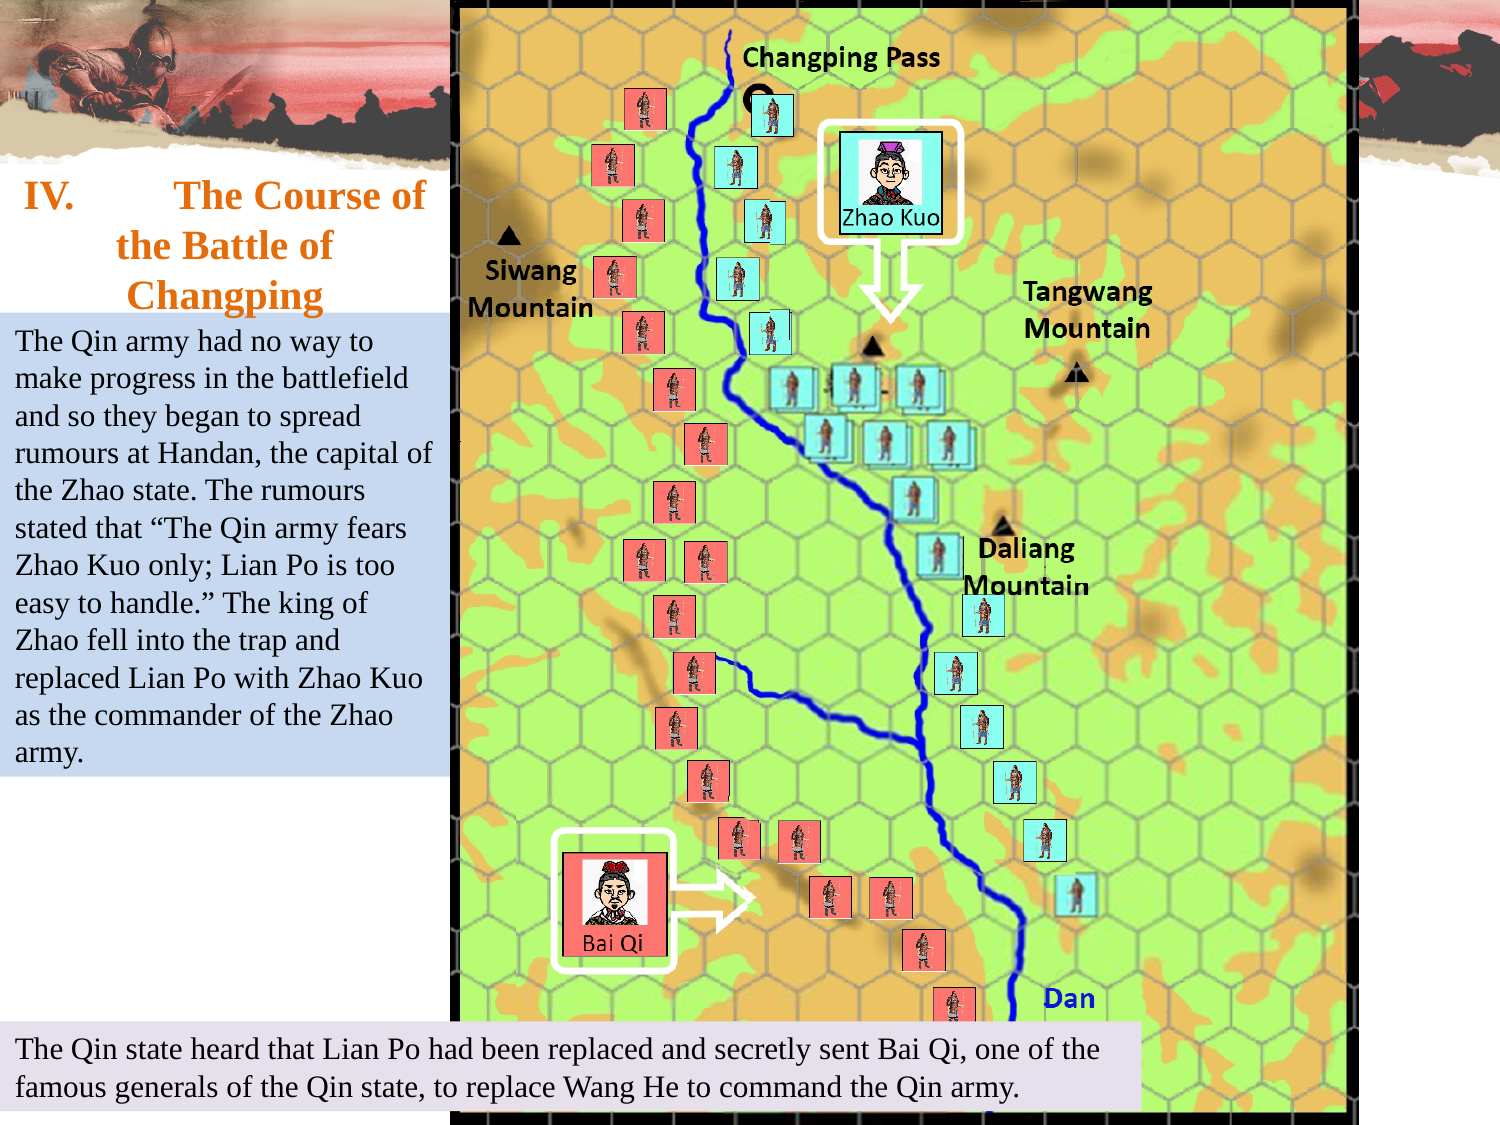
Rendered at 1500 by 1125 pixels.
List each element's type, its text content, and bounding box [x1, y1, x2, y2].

picture [0, 0, 1500, 1125]
text_box The Qin state heard that Lian Po had been replaced and secretly sent Bai Qi, one of the famous generals of the Qin state, to replace Wang He to command the Qin army. [0, 1021, 444, 1112]
text_box The Qin army had no way to make progress in the battlefield and so they began to spread rumours at Handan, the capital of the Zhao state. The rumours stated that “The Qin army fears Zhao Kuo only; Lian Po is too easy to handle.” The king of Zhao fell into the trap and replaced Lian Po with Zhao Kuo as the commander of the Zhao army. [0, 326, 444, 777]
text_box IV. The Course of the Battle of Changping [0, 207, 444, 326]
